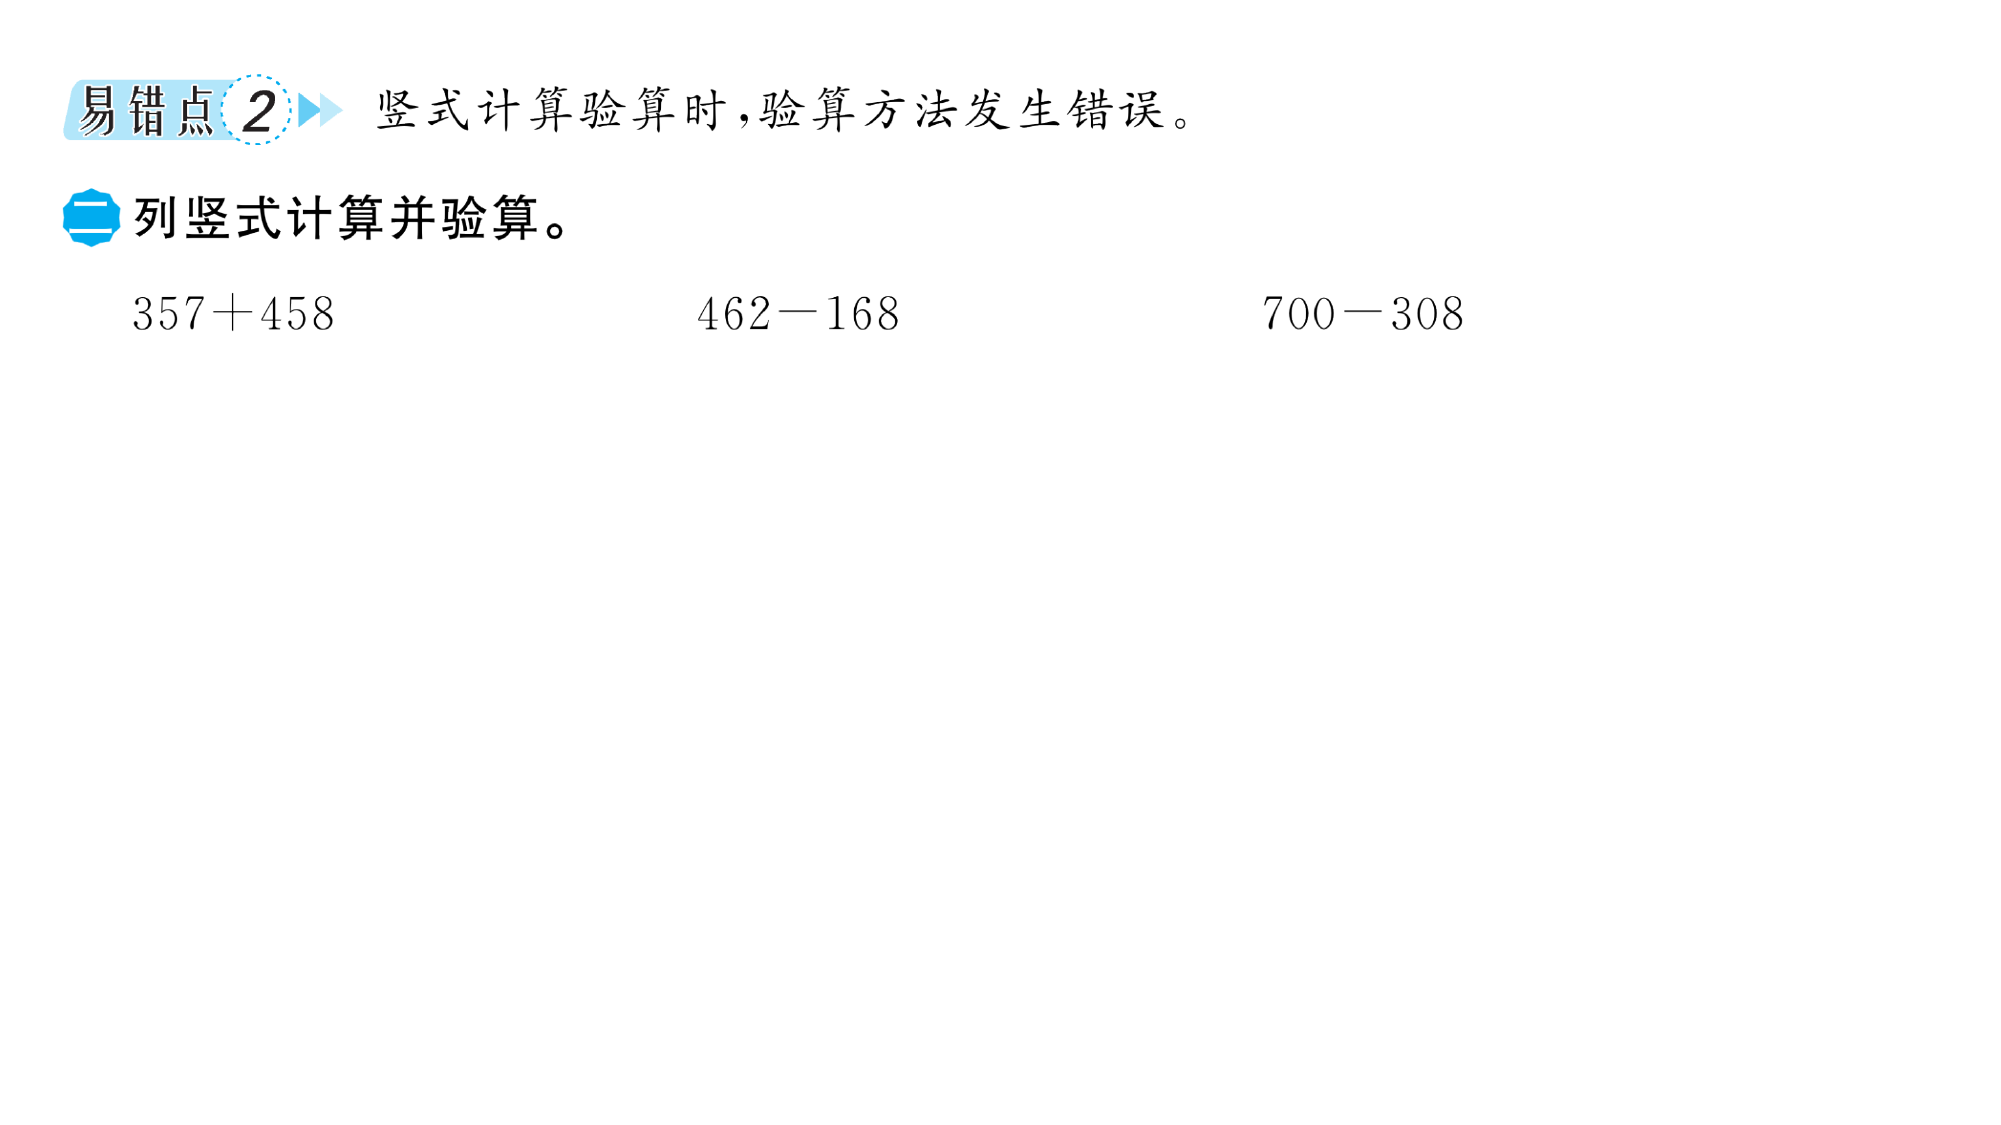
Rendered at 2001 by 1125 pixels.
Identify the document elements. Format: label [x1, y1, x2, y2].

picture [58, 58, 1949, 622]
